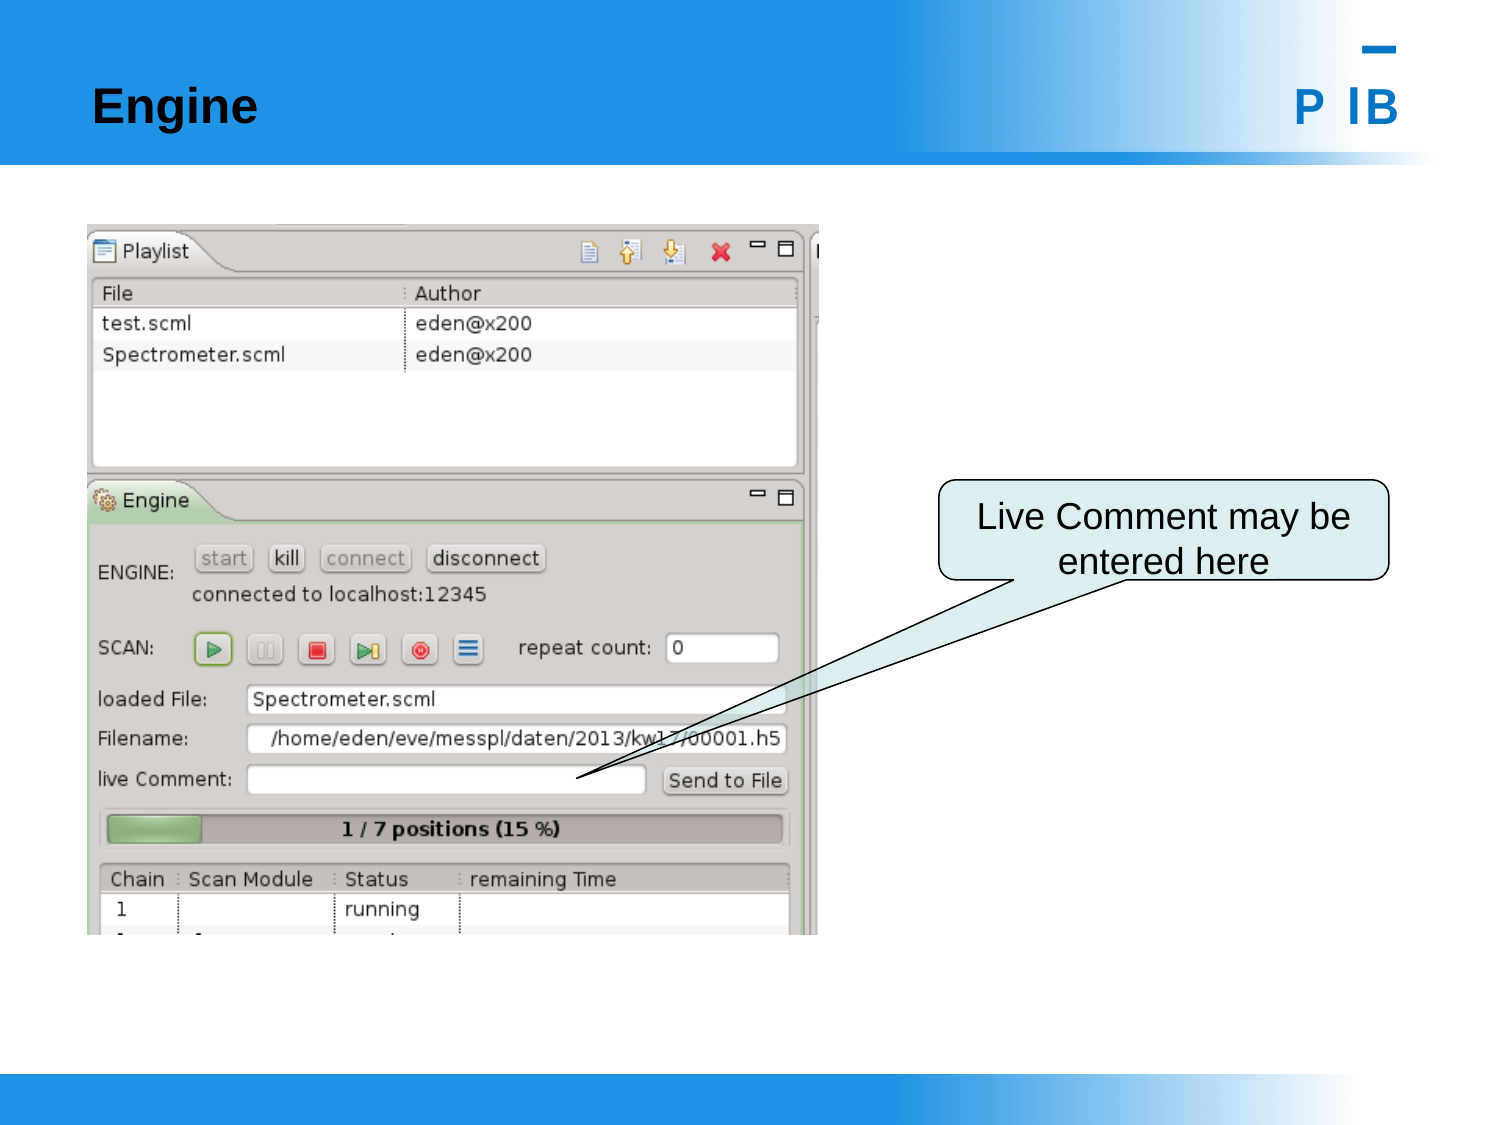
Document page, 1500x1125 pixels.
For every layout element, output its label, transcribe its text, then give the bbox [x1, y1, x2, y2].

text_box Live Comment may be entered here [823, 479, 1389, 690]
picture [0, 1074, 1481, 1125]
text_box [0, 0, 1481, 166]
picture [87, 224, 820, 935]
